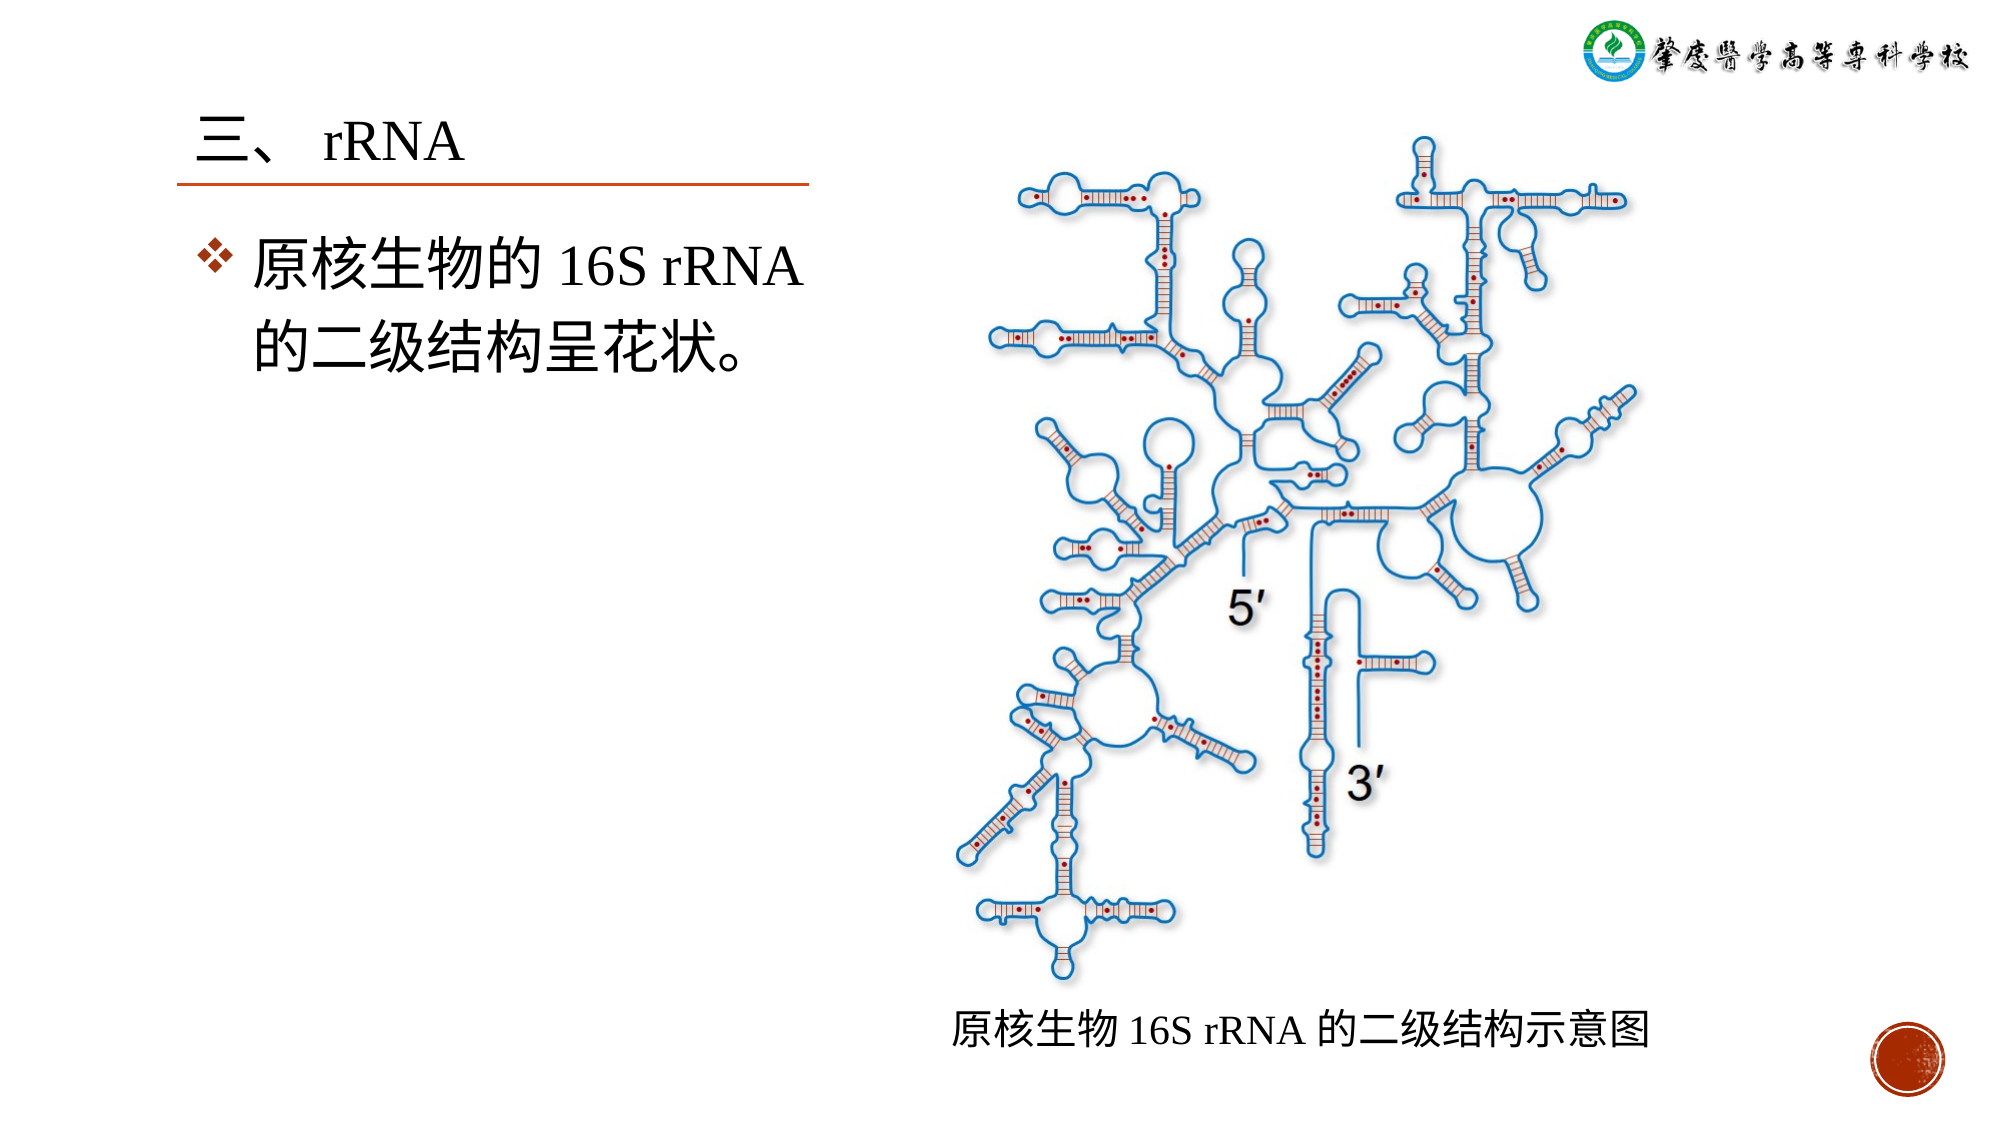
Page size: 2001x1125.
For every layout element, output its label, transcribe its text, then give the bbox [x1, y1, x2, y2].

picture [952, 132, 1650, 993]
text_box 三、rRNA [178, 103, 613, 181]
text_box 原核生物16S rRNA的二级结构示意图 [929, 995, 1674, 1061]
text_box 原核生物的16S rRNA的二级结构呈花状。 [178, 206, 881, 393]
picture [1571, 19, 1981, 90]
text_box [1870, 1021, 1946, 1097]
